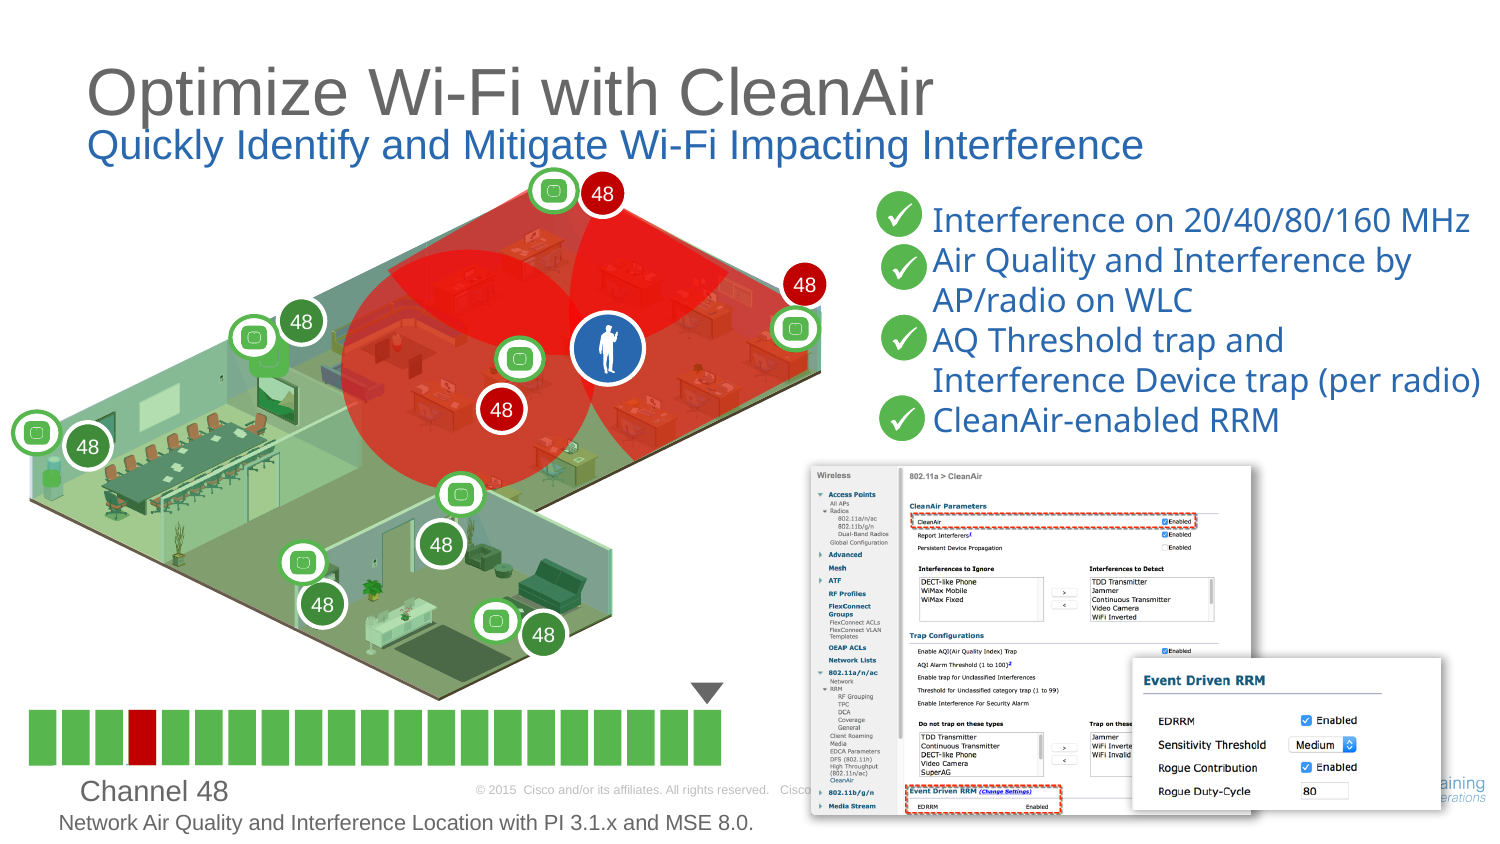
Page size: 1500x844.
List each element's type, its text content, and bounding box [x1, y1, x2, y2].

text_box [495, 337, 544, 381]
text_box [226, 710, 258, 768]
text_box [559, 710, 590, 768]
text_box [193, 710, 225, 765]
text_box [477, 169, 829, 434]
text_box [529, 169, 578, 213]
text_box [42, 337, 290, 488]
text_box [876, 392, 928, 444]
text_box [658, 710, 690, 768]
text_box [471, 599, 521, 643]
text_box [525, 710, 557, 768]
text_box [279, 540, 328, 585]
text_box [60, 710, 92, 765]
text_box [392, 710, 424, 768]
text_box [459, 710, 491, 768]
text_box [340, 0, 810, 492]
text_box Network Air Quality and Interference Location with PI 3.1.x and MSE 8.0. [43, 800, 1119, 842]
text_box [436, 472, 486, 517]
text_box [359, 710, 391, 768]
text_box [293, 710, 324, 768]
text_box [326, 710, 358, 768]
text_box [27, 708, 58, 768]
text_box [259, 710, 291, 768]
picture [29, 175, 1492, 815]
text_box [160, 710, 191, 765]
text_box Channel 48 [53, 765, 256, 800]
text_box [571, 312, 645, 385]
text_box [873, 188, 925, 240]
text_box [93, 710, 125, 765]
text_box Interference on 20/40/80/160 MHz Air Quality and Interference by AP/radio on WLC AQ Threshold trap and Interference Device trap (per radio) CleanAir-enabled RRM [871, 192, 1500, 567]
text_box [878, 312, 930, 363]
text_box [492, 710, 524, 768]
text_box [426, 710, 457, 768]
text_box [625, 710, 657, 768]
title Optimize Wi-Fi with CleanAir Quickly Identify and Mitigate Wi-Fi Impacting Interference [71, 55, 335, 174]
title Optimize Wi-Fi with CleanAir Quickly Identify and Mitigate Wi-Fi Impacting Interference [814, 55, 1441, 176]
text_box [692, 710, 723, 768]
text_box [12, 411, 61, 455]
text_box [230, 315, 279, 360]
text_box [592, 710, 624, 768]
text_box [771, 307, 820, 351]
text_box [878, 241, 930, 293]
text_box [126, 710, 158, 765]
